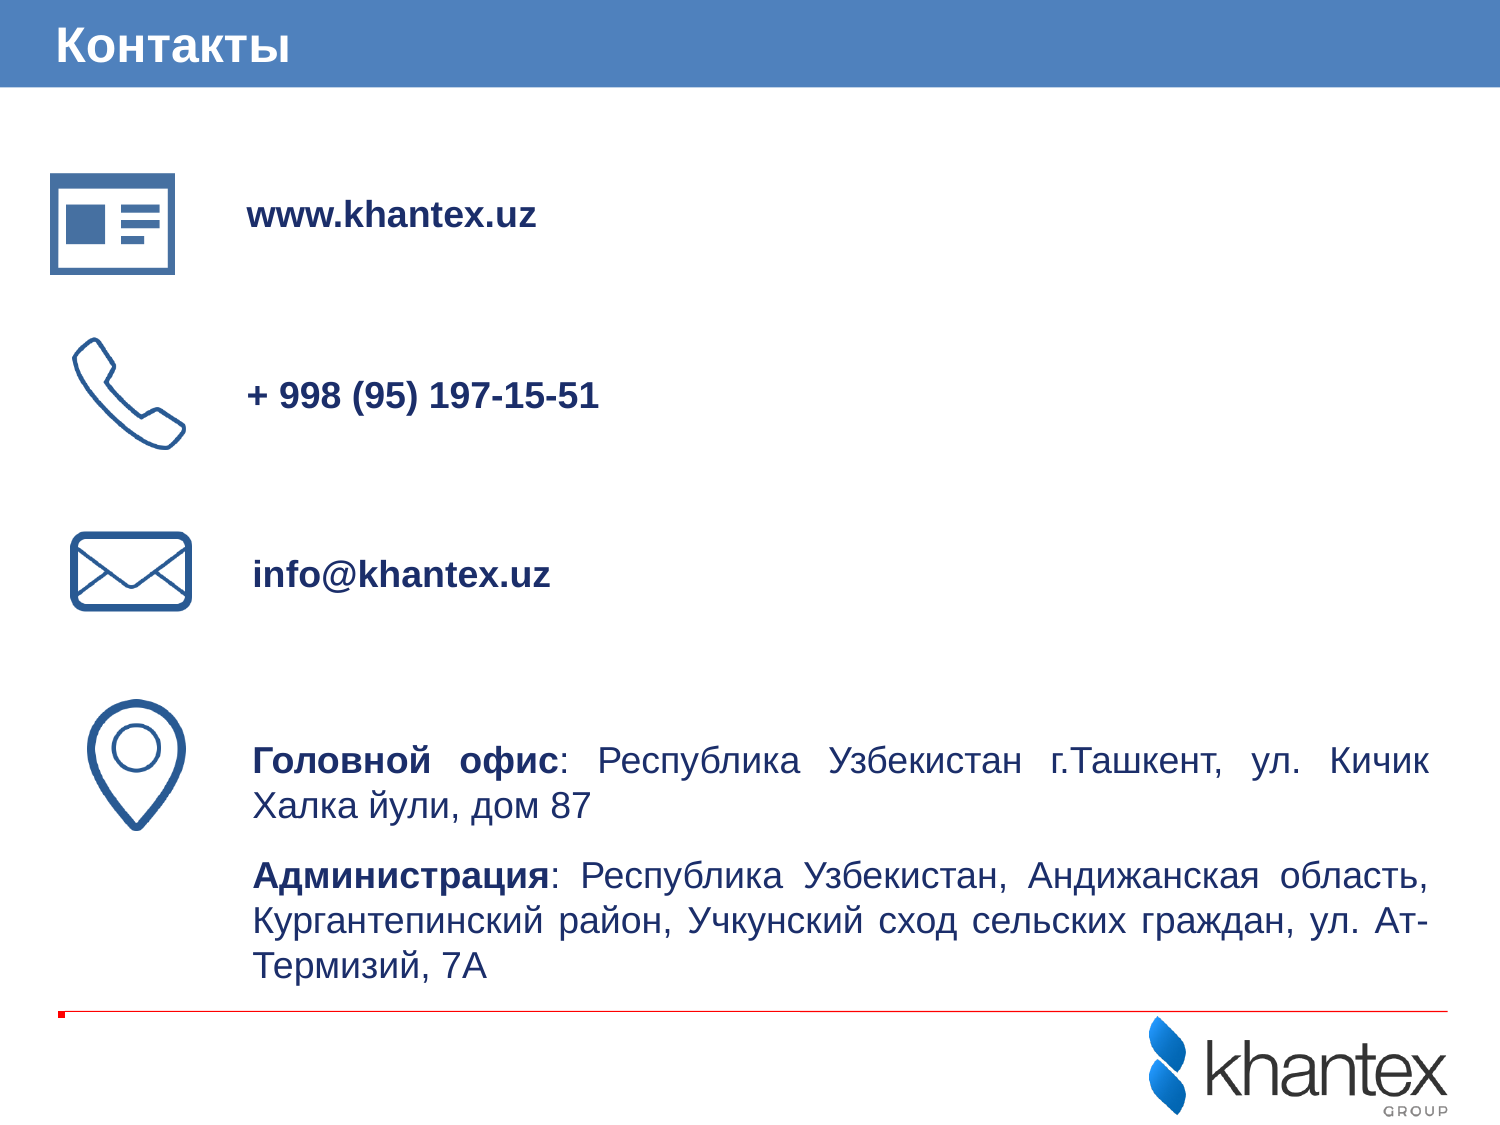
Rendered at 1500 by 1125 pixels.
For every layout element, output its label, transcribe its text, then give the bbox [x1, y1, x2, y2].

picture [72, 337, 186, 451]
text_box info@khantex.uz [237, 542, 1450, 603]
picture [49, 149, 176, 276]
picture [70, 512, 192, 634]
picture [70, 699, 202, 831]
picture [1149, 1016, 1476, 1125]
text_box Контакты [40, 5, 1363, 81]
text_box + 998 (95) 197-15-51 [231, 363, 1445, 424]
text_box Головной офис: Республика Узбекистан г.Ташкент, ул. Кичик Халка йули, дом 87 Администрация: Республика Узбекистан, Андижанская область, Кургантепинский район, Учкунский сход сельских граждан, ул. Ат-Термизий, 7А [237, 728, 1445, 993]
text_box www.khantex.uz [231, 182, 1445, 242]
